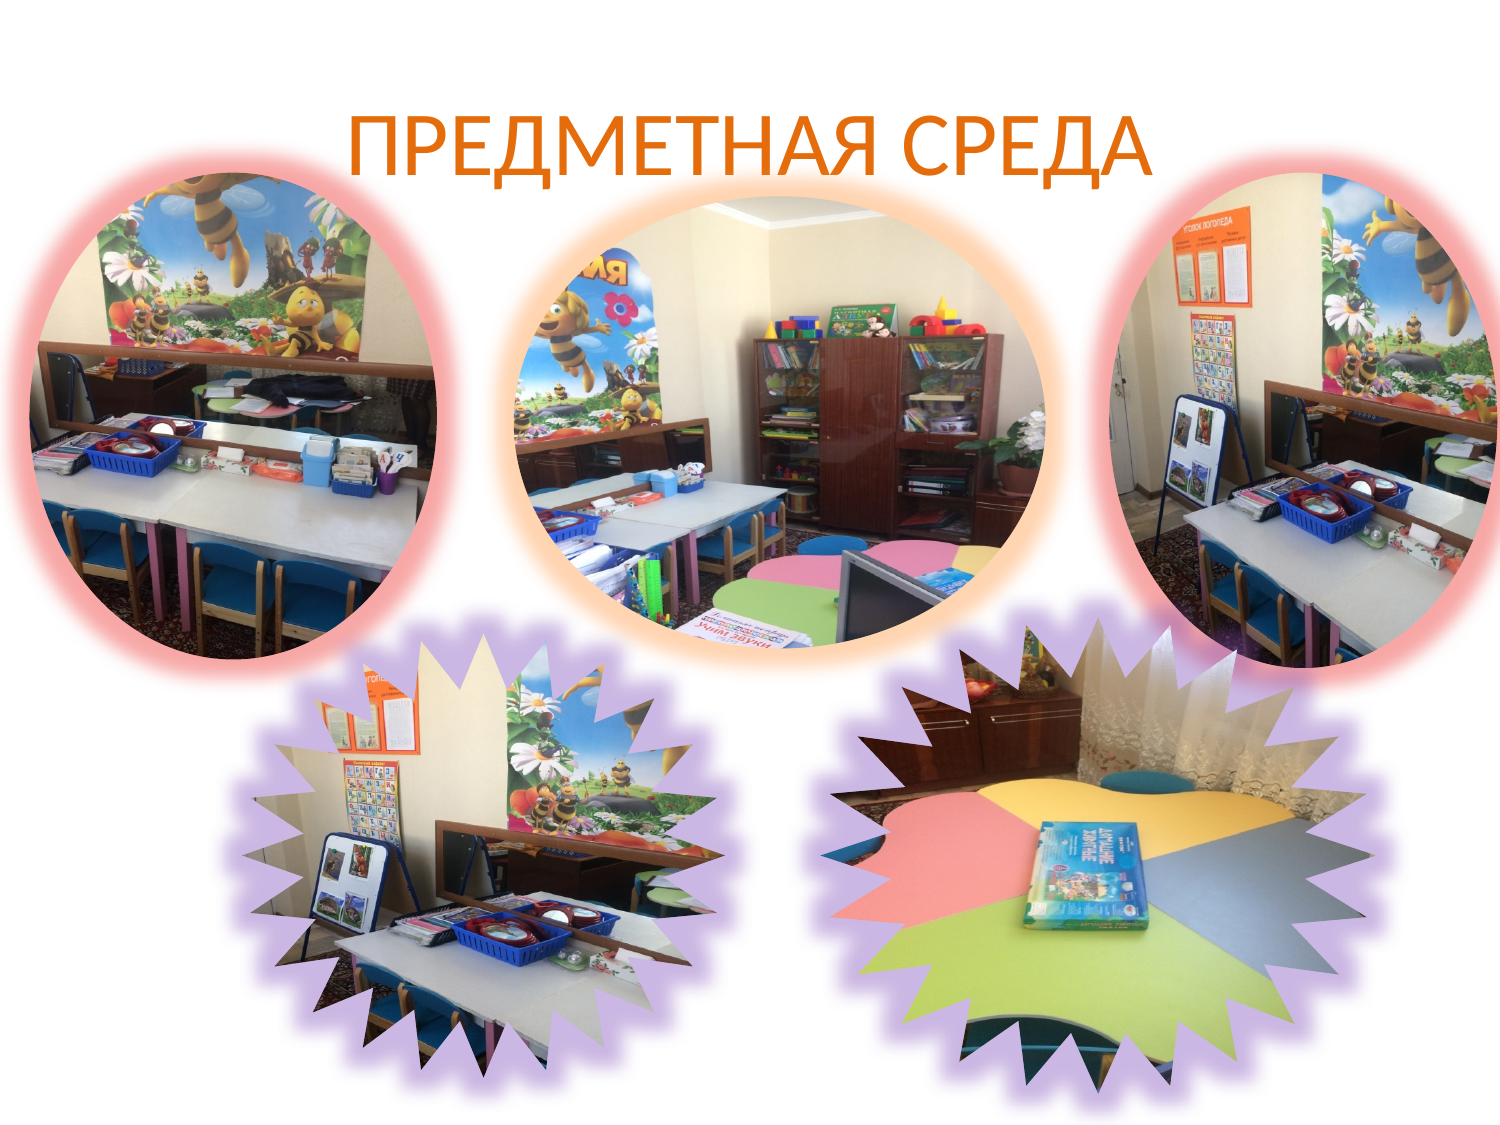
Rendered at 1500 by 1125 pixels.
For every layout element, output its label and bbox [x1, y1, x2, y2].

text_box [0, 0, 1500, 1125]
picture [241, 172, 1498, 1094]
list [29, 172, 438, 660]
